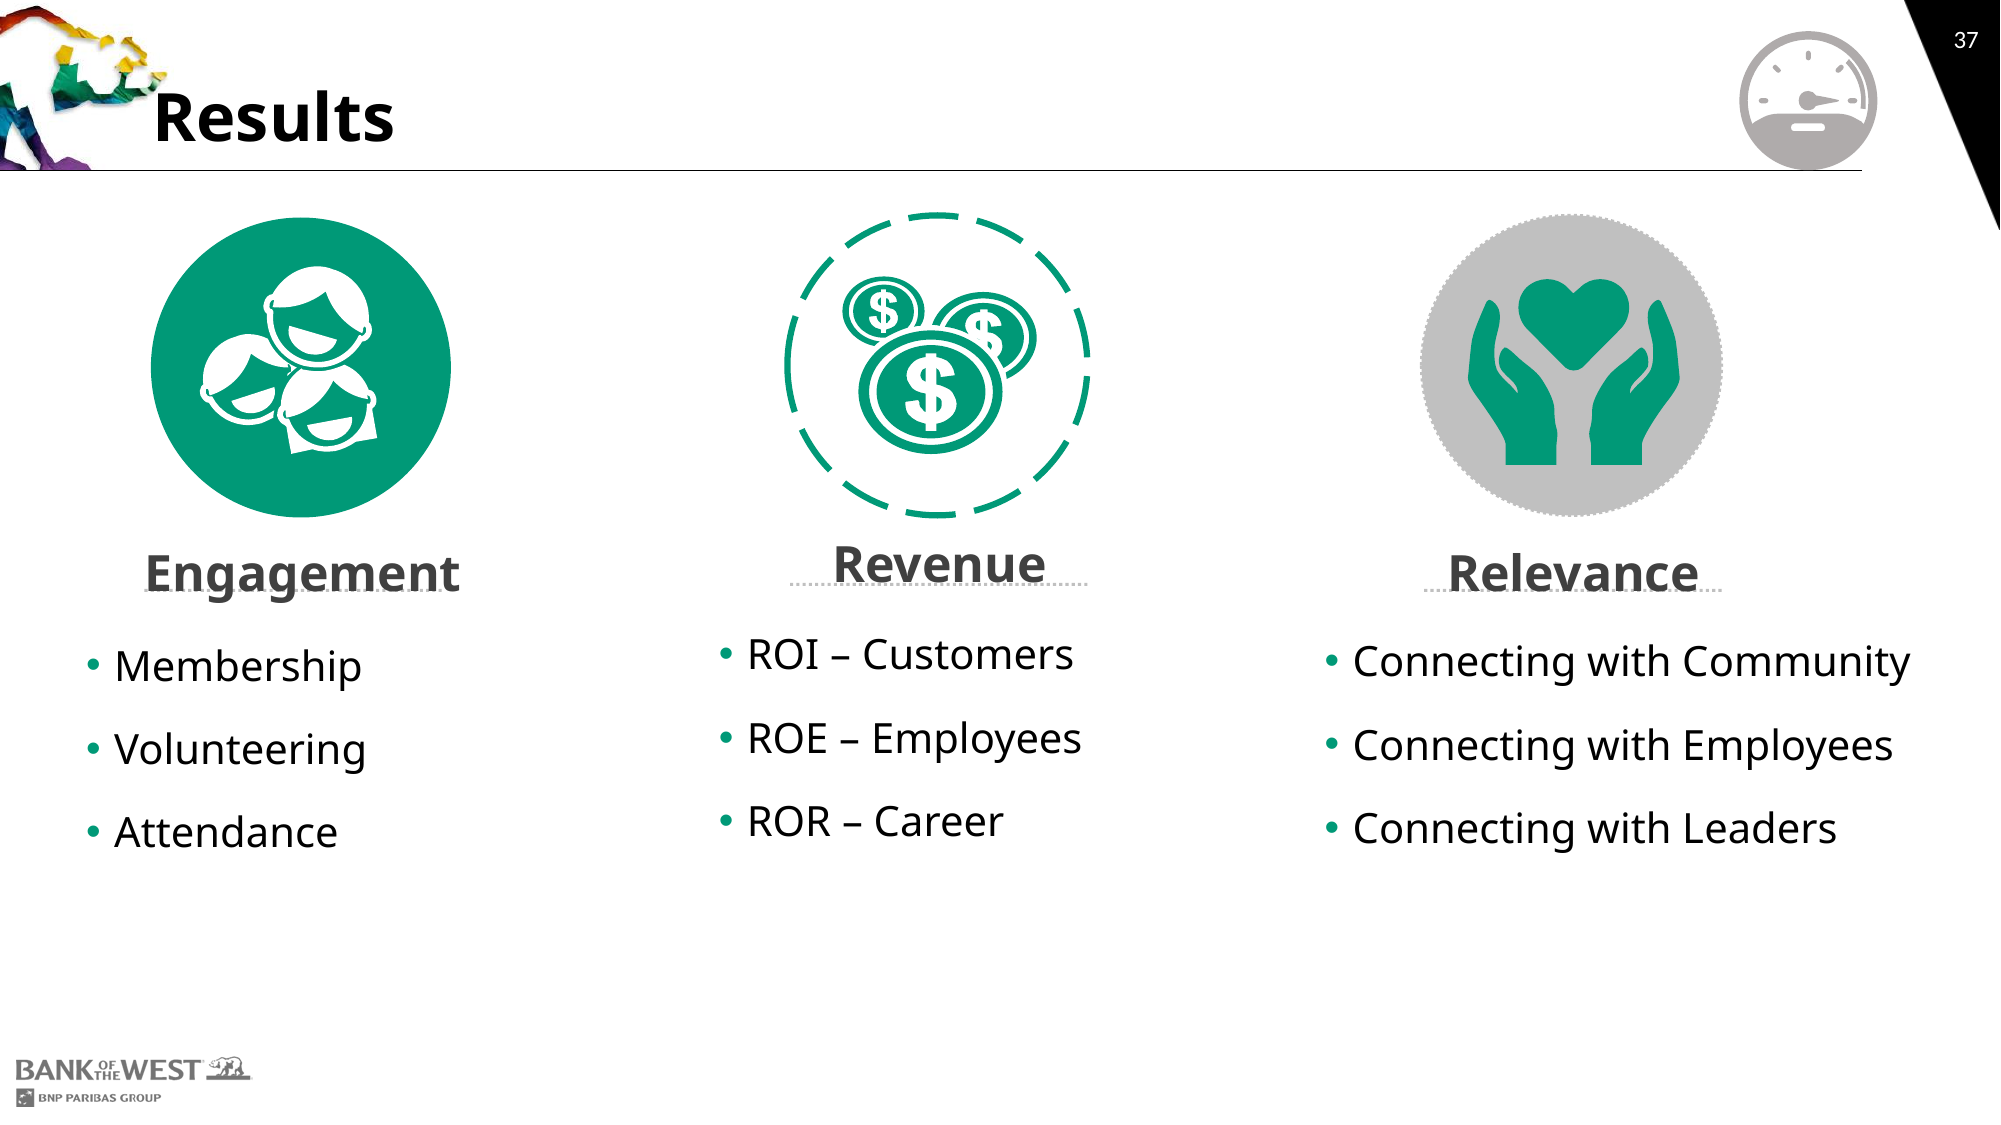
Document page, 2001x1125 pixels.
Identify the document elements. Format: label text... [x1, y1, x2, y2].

picture [0, 2, 174, 170]
text_box Revenue [697, 532, 1182, 595]
text_box Engagement [121, 540, 486, 603]
slide_number 37 [1932, 8, 2000, 69]
text_box ROI – Customers ROE – Employees ROR – Career [704, 596, 1246, 892]
text_box Connecting with Community Connecting with Employees Connecting with Leaders [1309, 602, 1967, 915]
text_box [932, 291, 1037, 379]
text_box Membership Volunteering Attendance [71, 606, 674, 788]
text_box [842, 276, 925, 347]
text_box [263, 266, 372, 368]
text_box [858, 330, 1003, 455]
text_box [1739, 31, 1878, 171]
picture [1903, 0, 2000, 230]
text_box Relevance [1353, 540, 1795, 603]
text_box [199, 334, 297, 426]
text_box [1589, 299, 1680, 465]
text_box [786, 214, 1089, 517]
text_box [1467, 299, 1558, 465]
text_box [1420, 214, 1723, 517]
title Results [137, 68, 1863, 172]
text_box [149, 216, 452, 519]
text_box [277, 364, 378, 454]
text_box [1518, 279, 1630, 371]
